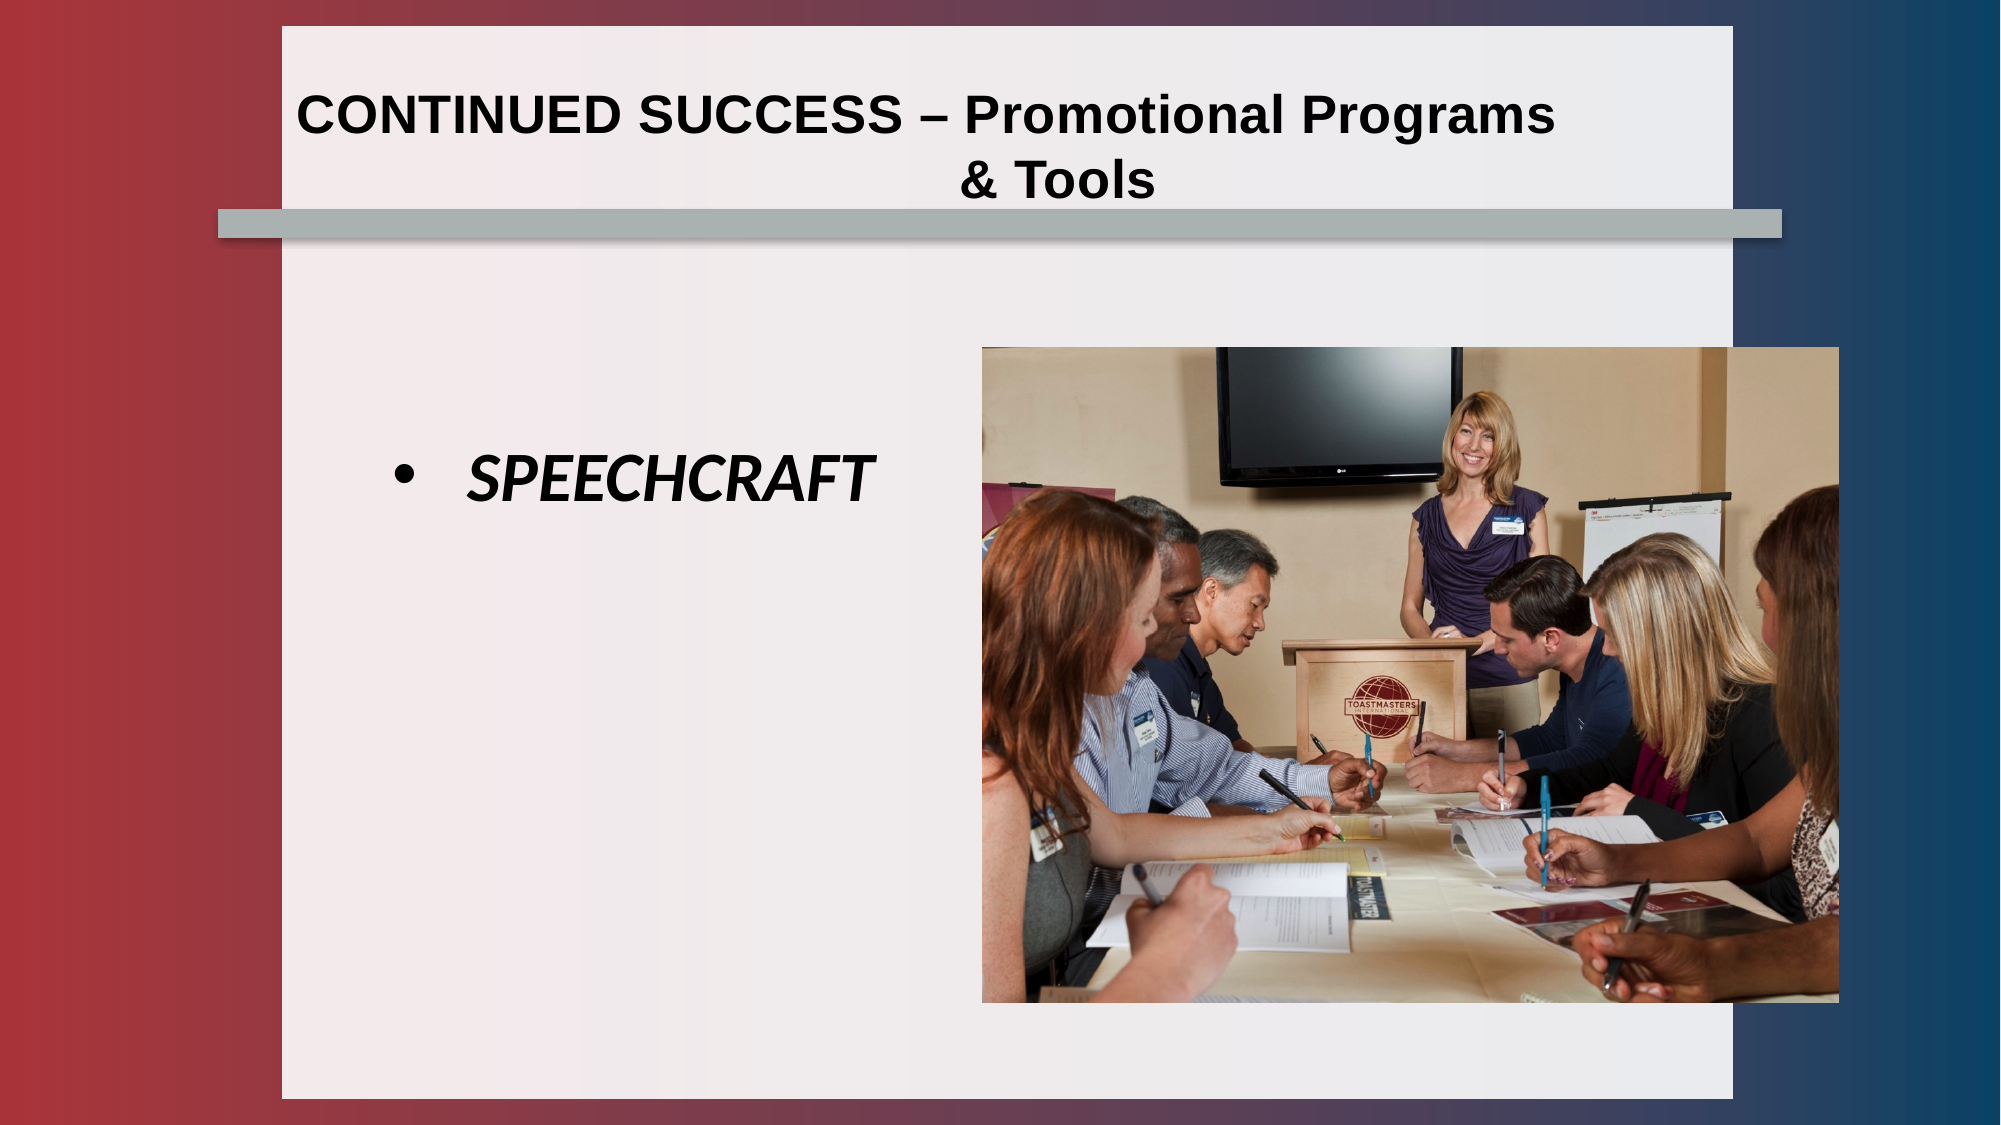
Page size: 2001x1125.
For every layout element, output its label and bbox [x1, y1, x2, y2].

picture [0, 0, 2001, 1125]
text_box [218, 71, 1782, 238]
